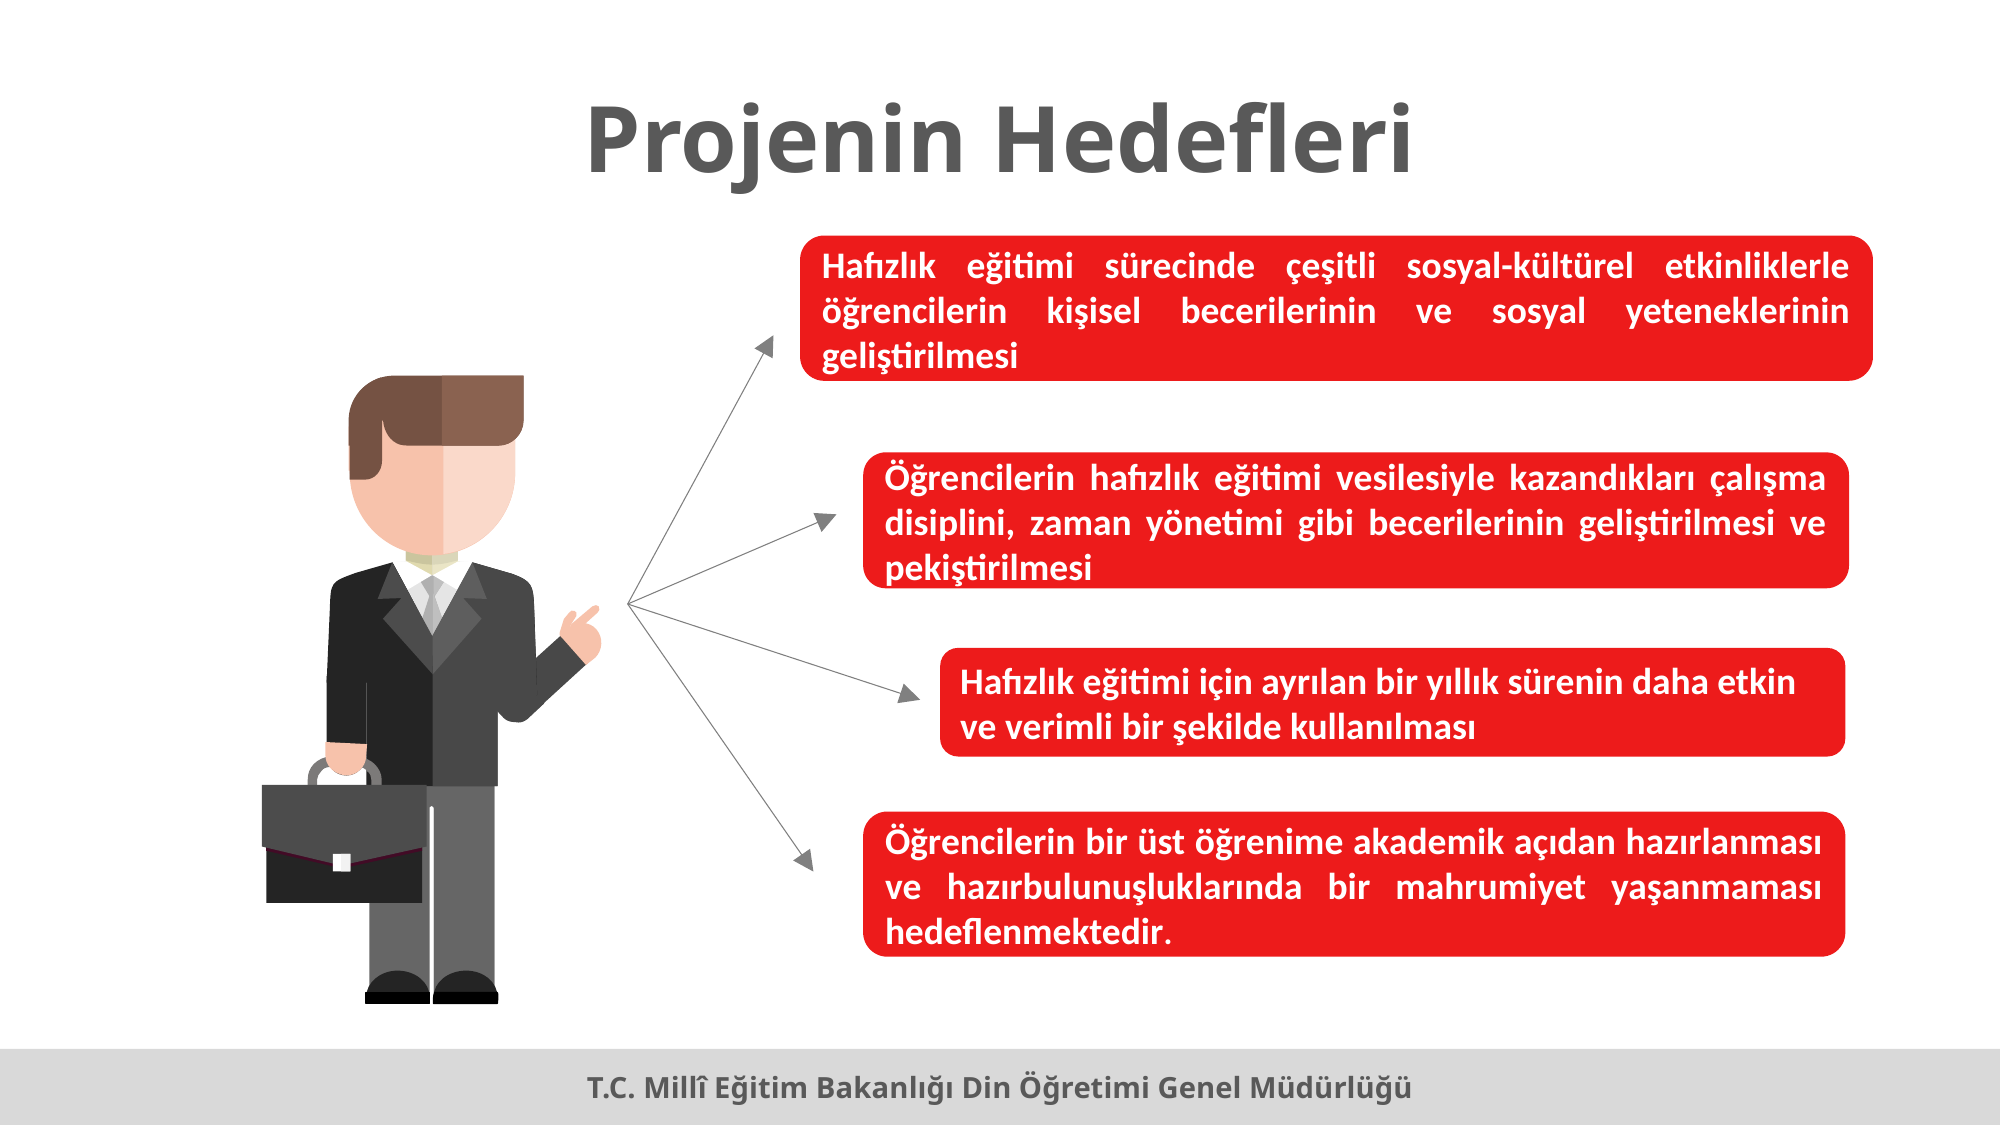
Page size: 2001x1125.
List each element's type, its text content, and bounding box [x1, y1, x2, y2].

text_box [627, 335, 774, 603]
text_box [774, 514, 837, 604]
text_box Hafızlık eğitimi için ayrılan bir yıllık sürenin daha etkin ve verimli bir şekilde kullanılması [939, 646, 1847, 758]
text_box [814, 603, 921, 700]
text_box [627, 603, 814, 872]
text_box Öğrencilerin hafızlık eğitimi vesilesiyle kazandıkları çalışma disiplini, zaman yönetimi gibi becerilerinin geliştirilmesi ve pekiştirilmesi [862, 451, 1851, 590]
text_box Projenin Hedefleri [568, 73, 1432, 199]
text_box Öğrencilerin bir üst öğrenime akademik açıdan hazırlanması ve hazırbulunuşluklarında bir mahrumiyet yaşanmaması hedeflenmektedir. [862, 810, 1847, 958]
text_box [261, 375, 604, 1004]
text_box Hafızlık eğitimi sürecinde çeşitli sosyal-kültürel etkinliklerle öğrencilerin kişisel becerilerinin ve sosyal yeteneklerinin geliştirilmesi [799, 234, 1875, 382]
